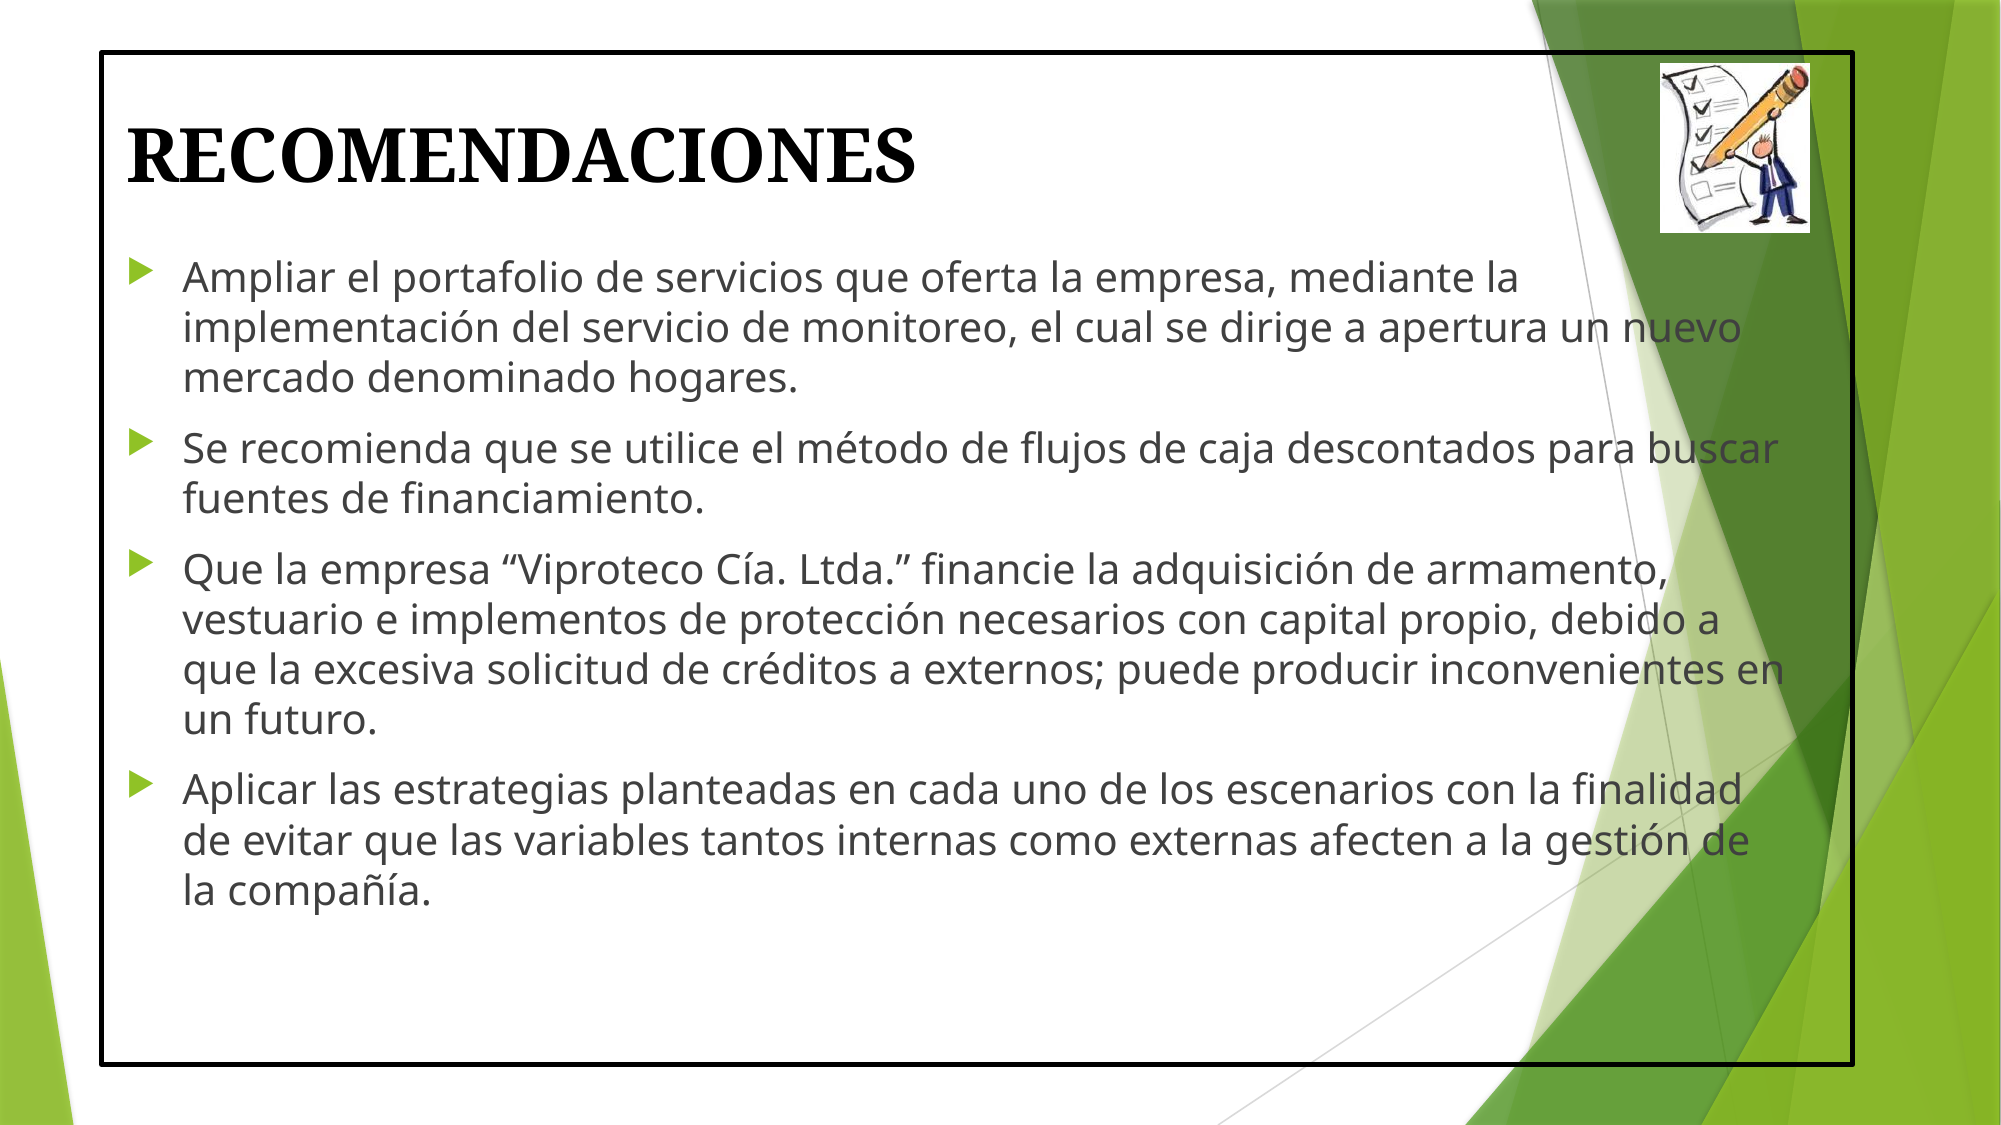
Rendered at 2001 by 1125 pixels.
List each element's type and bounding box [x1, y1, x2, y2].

picture [1659, 63, 1810, 233]
text_box [100, 51, 1854, 1066]
